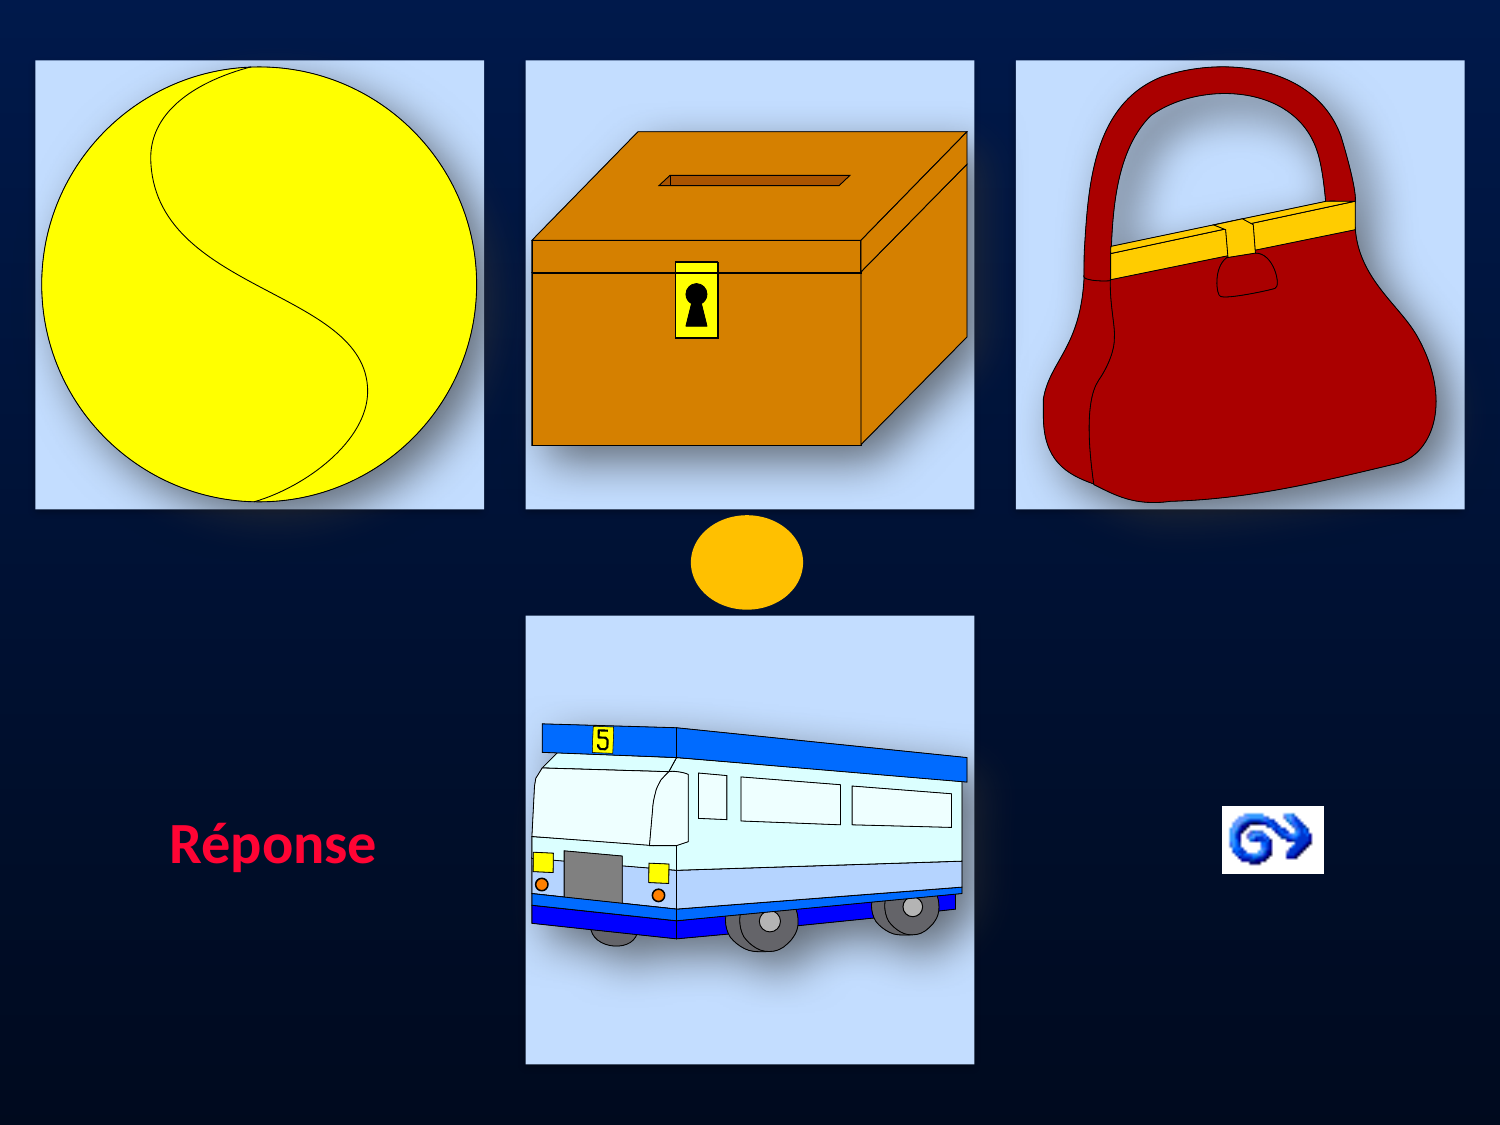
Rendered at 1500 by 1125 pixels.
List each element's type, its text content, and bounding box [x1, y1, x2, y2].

picture [1222, 806, 1324, 874]
text_box [688, 513, 806, 612]
text_box [0, 0, 1500, 1125]
picture [1042, 66, 1437, 504]
picture [40, 66, 479, 504]
text_box Réponse [154, 797, 393, 883]
picture [531, 723, 969, 953]
picture [531, 131, 969, 447]
